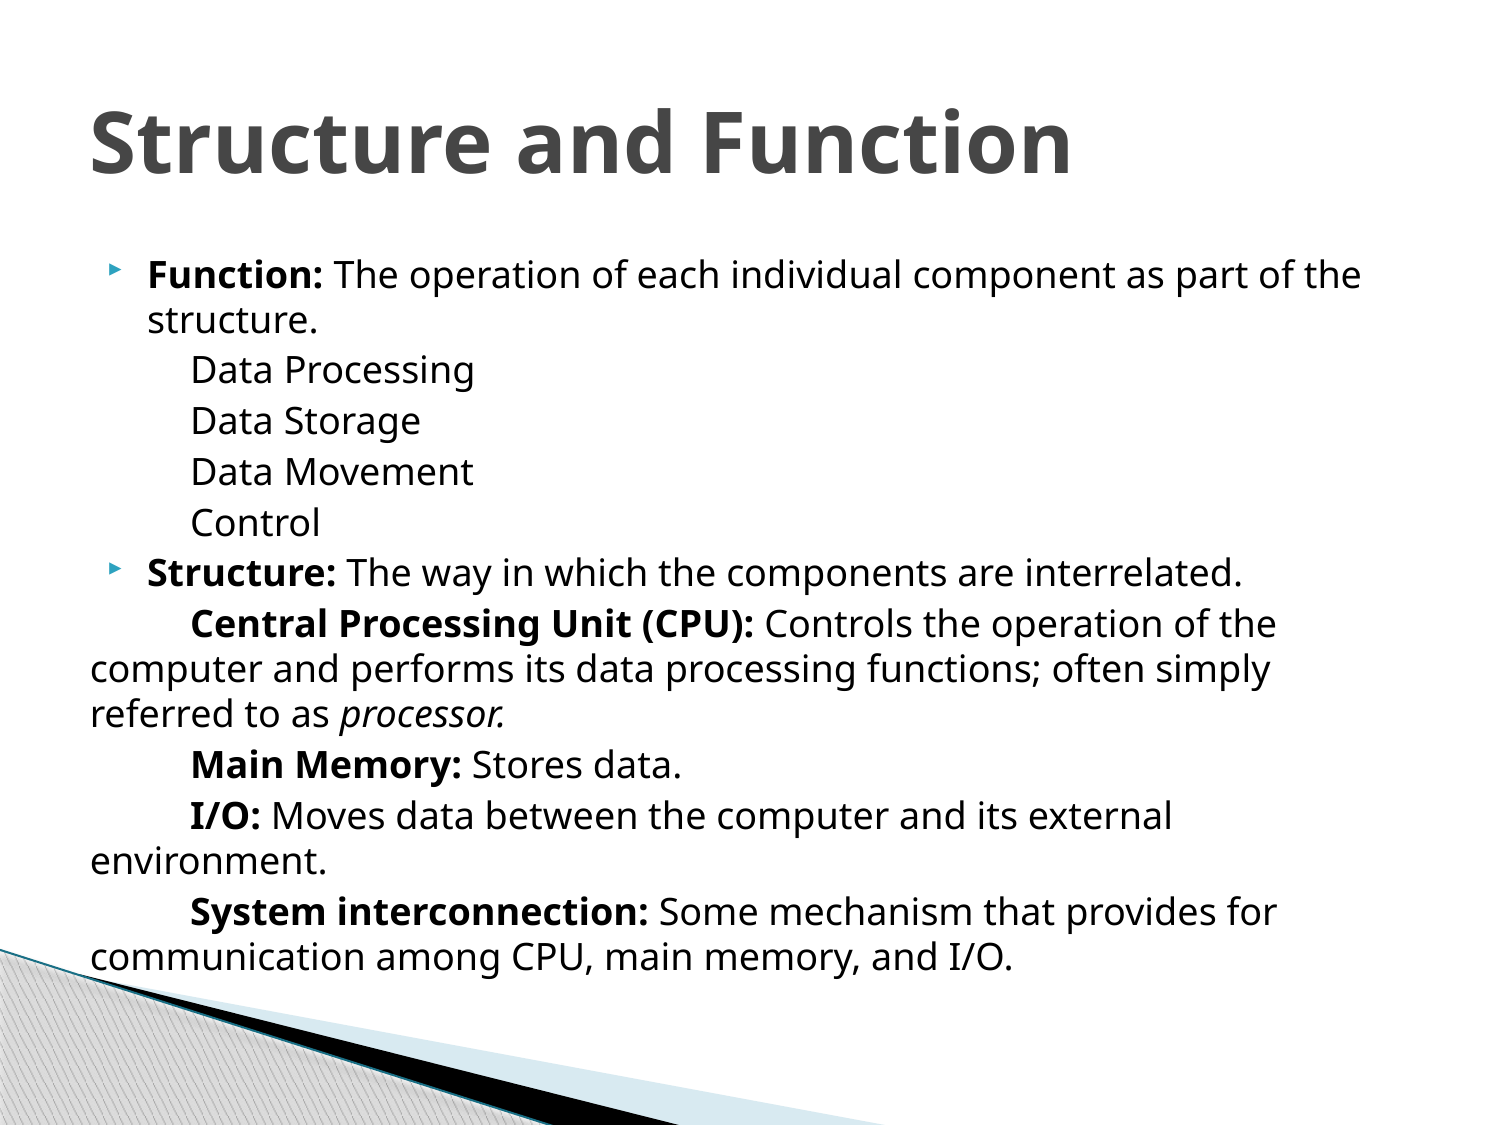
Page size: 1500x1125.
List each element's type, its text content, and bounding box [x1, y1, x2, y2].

title Structure and Function [75, 45, 1425, 233]
list Function: The operation of each individual component as part of the structure. Data Processing Data Storage Data Movement Control Structure: The way in which the components are interrelated. Central Processing Unit (CPU): Controls the operation of the computer and performs its data processing functions; often simply referred to as processor. Main Memory: Stores data. I/O: Moves data between the computer and its external environment. System interconnection: Some mechanism that provides for communication among CPU, main memory, and I/O. [75, 243, 1425, 986]
